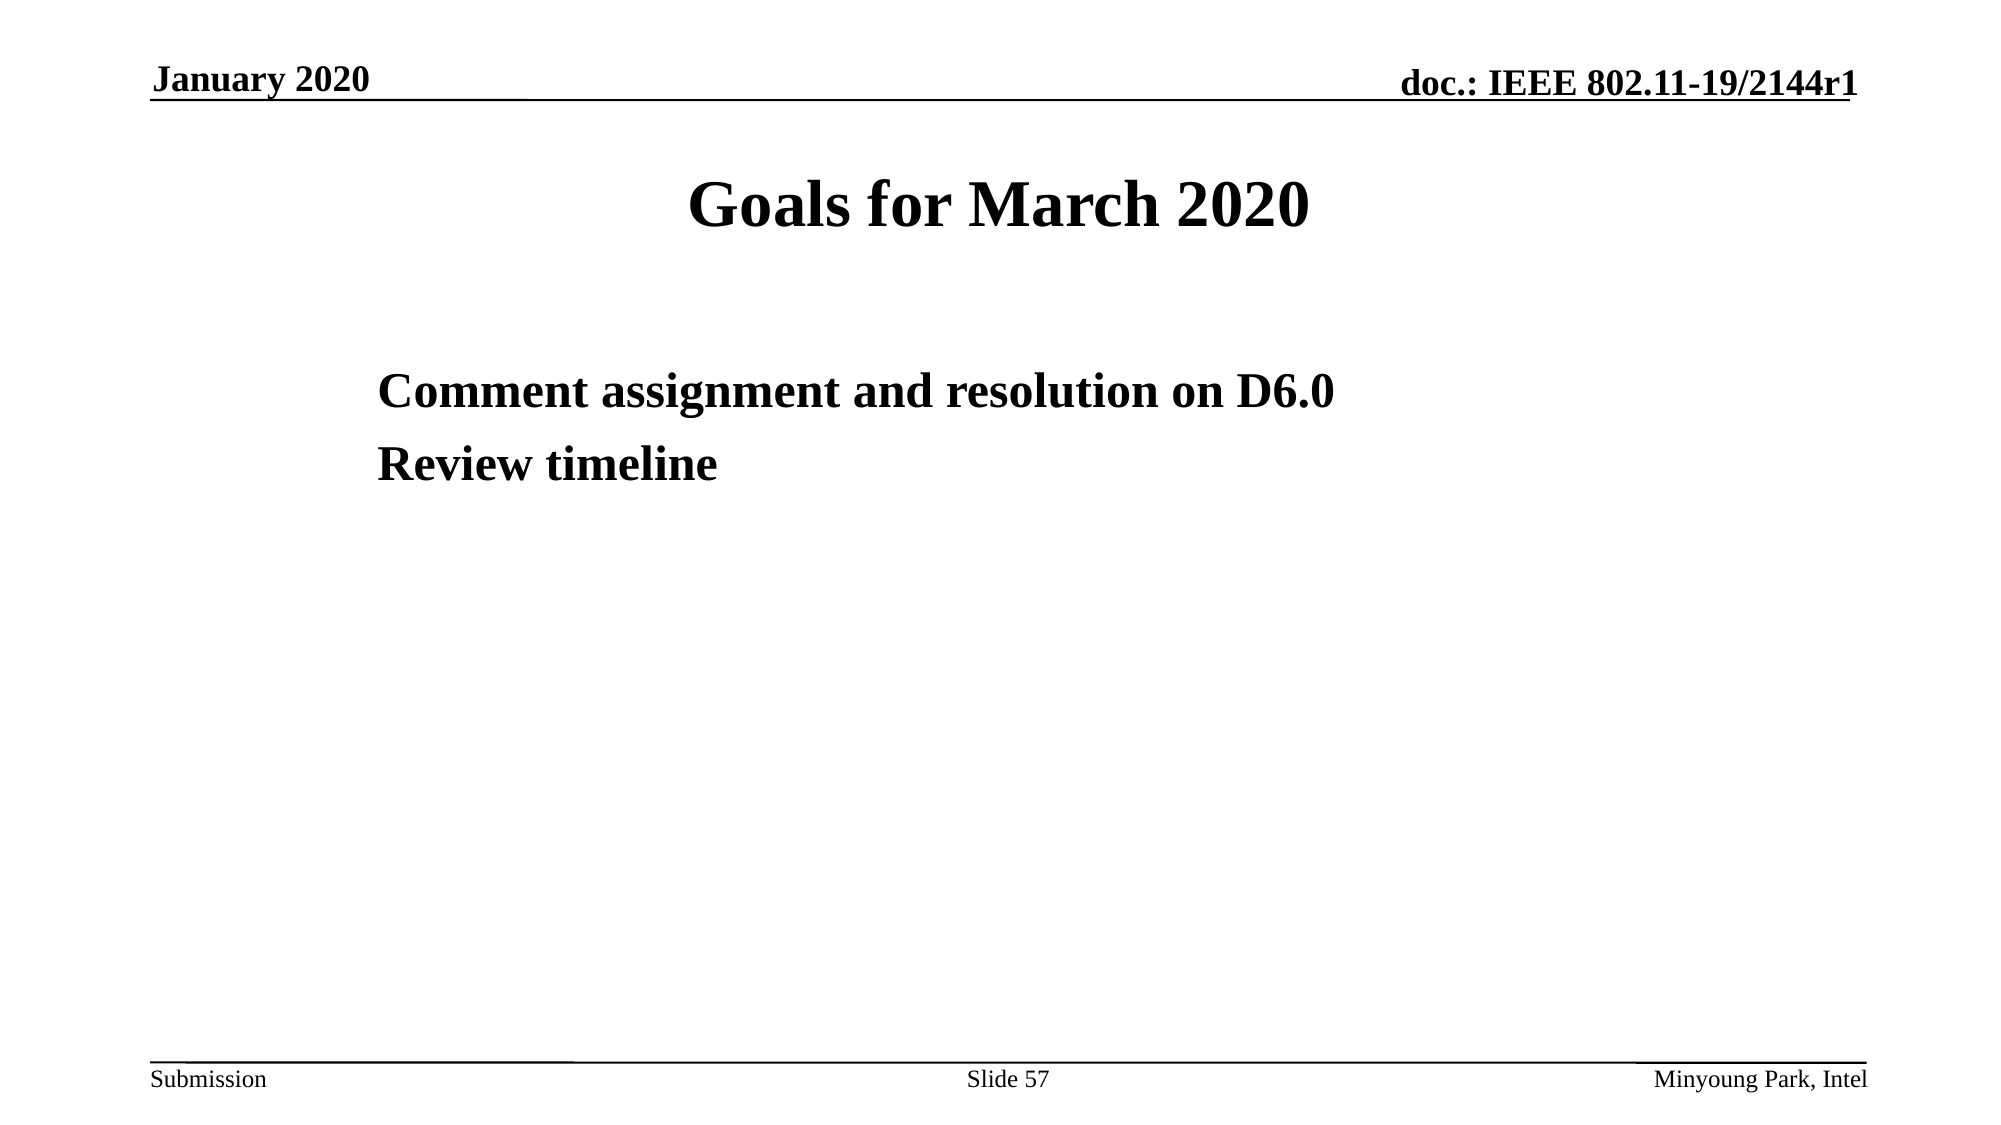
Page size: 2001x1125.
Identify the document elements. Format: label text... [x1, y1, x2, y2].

list Comment assignment and resolution on D6.0 Review timeline [362, 349, 1701, 1026]
slide_number Slide 57 [950, 1061, 1067, 1123]
footer Minyoung Park, Intel [1171, 1061, 1869, 1093]
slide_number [152, 54, 563, 100]
title Goals for March 2020 [149, 112, 1850, 288]
